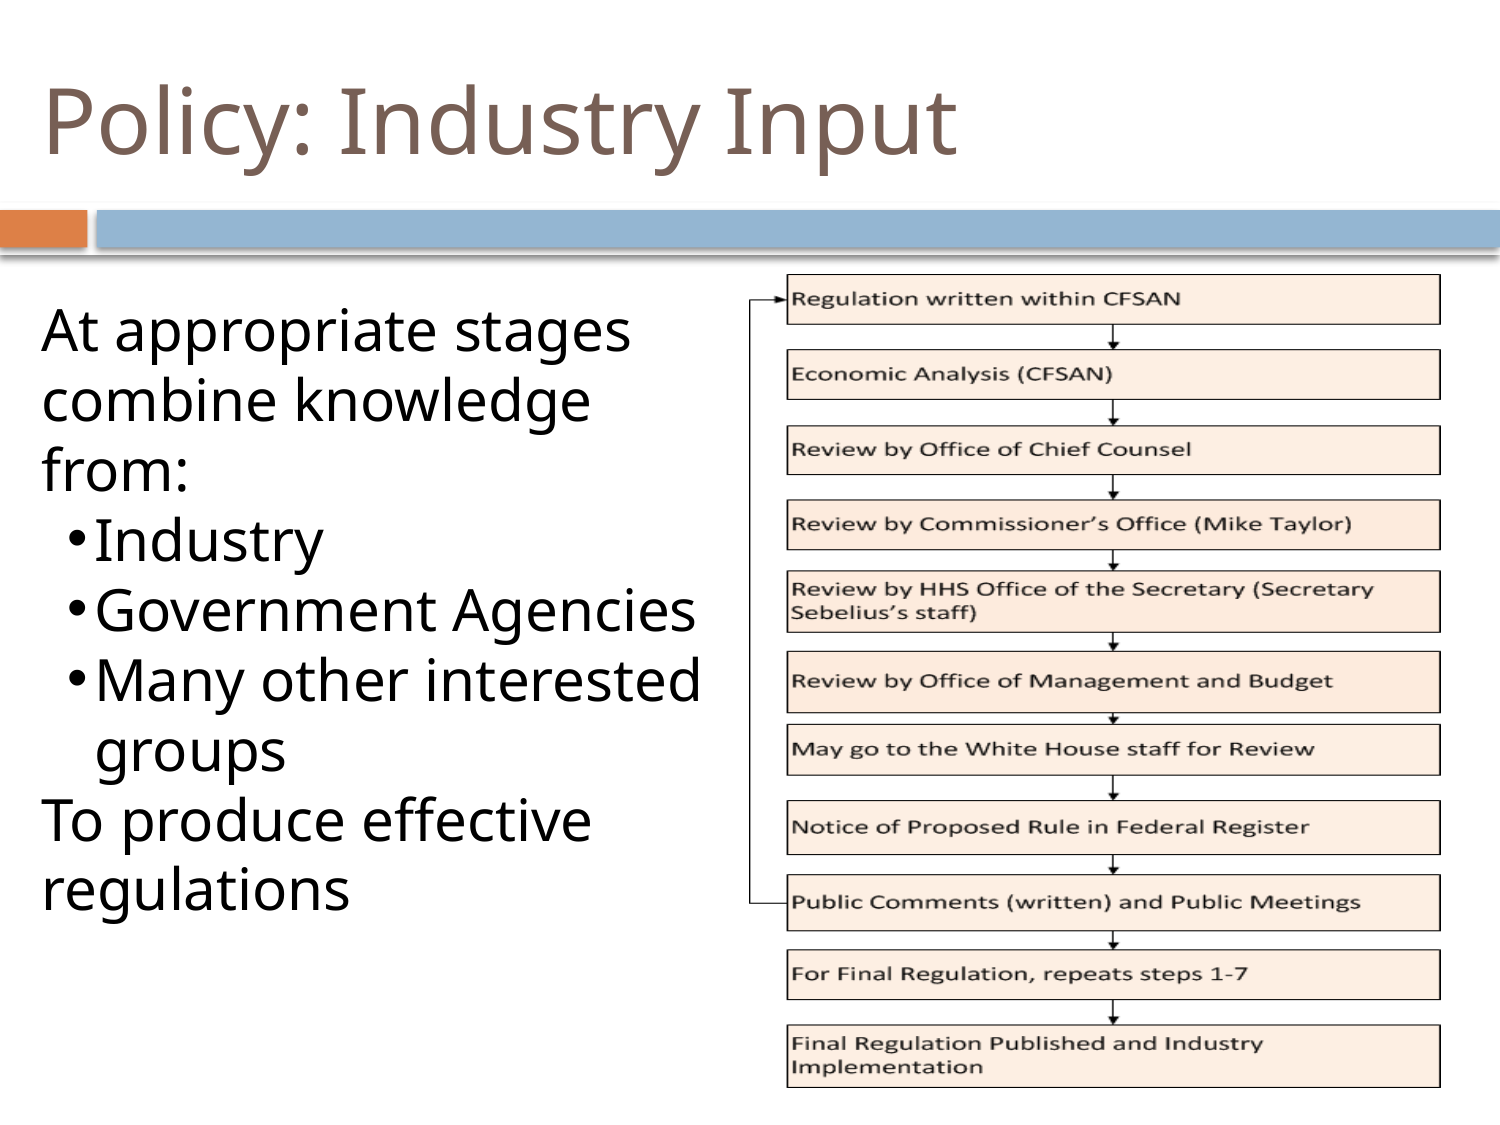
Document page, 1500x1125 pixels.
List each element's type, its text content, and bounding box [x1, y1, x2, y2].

title Policy: Industry Input [26, 35, 1415, 200]
picture [749, 274, 1441, 1088]
text_box At appropriate stages combine knowledge from: Industry Government Agencies Many other interested groups To produce effective regulations [30, 287, 715, 928]
